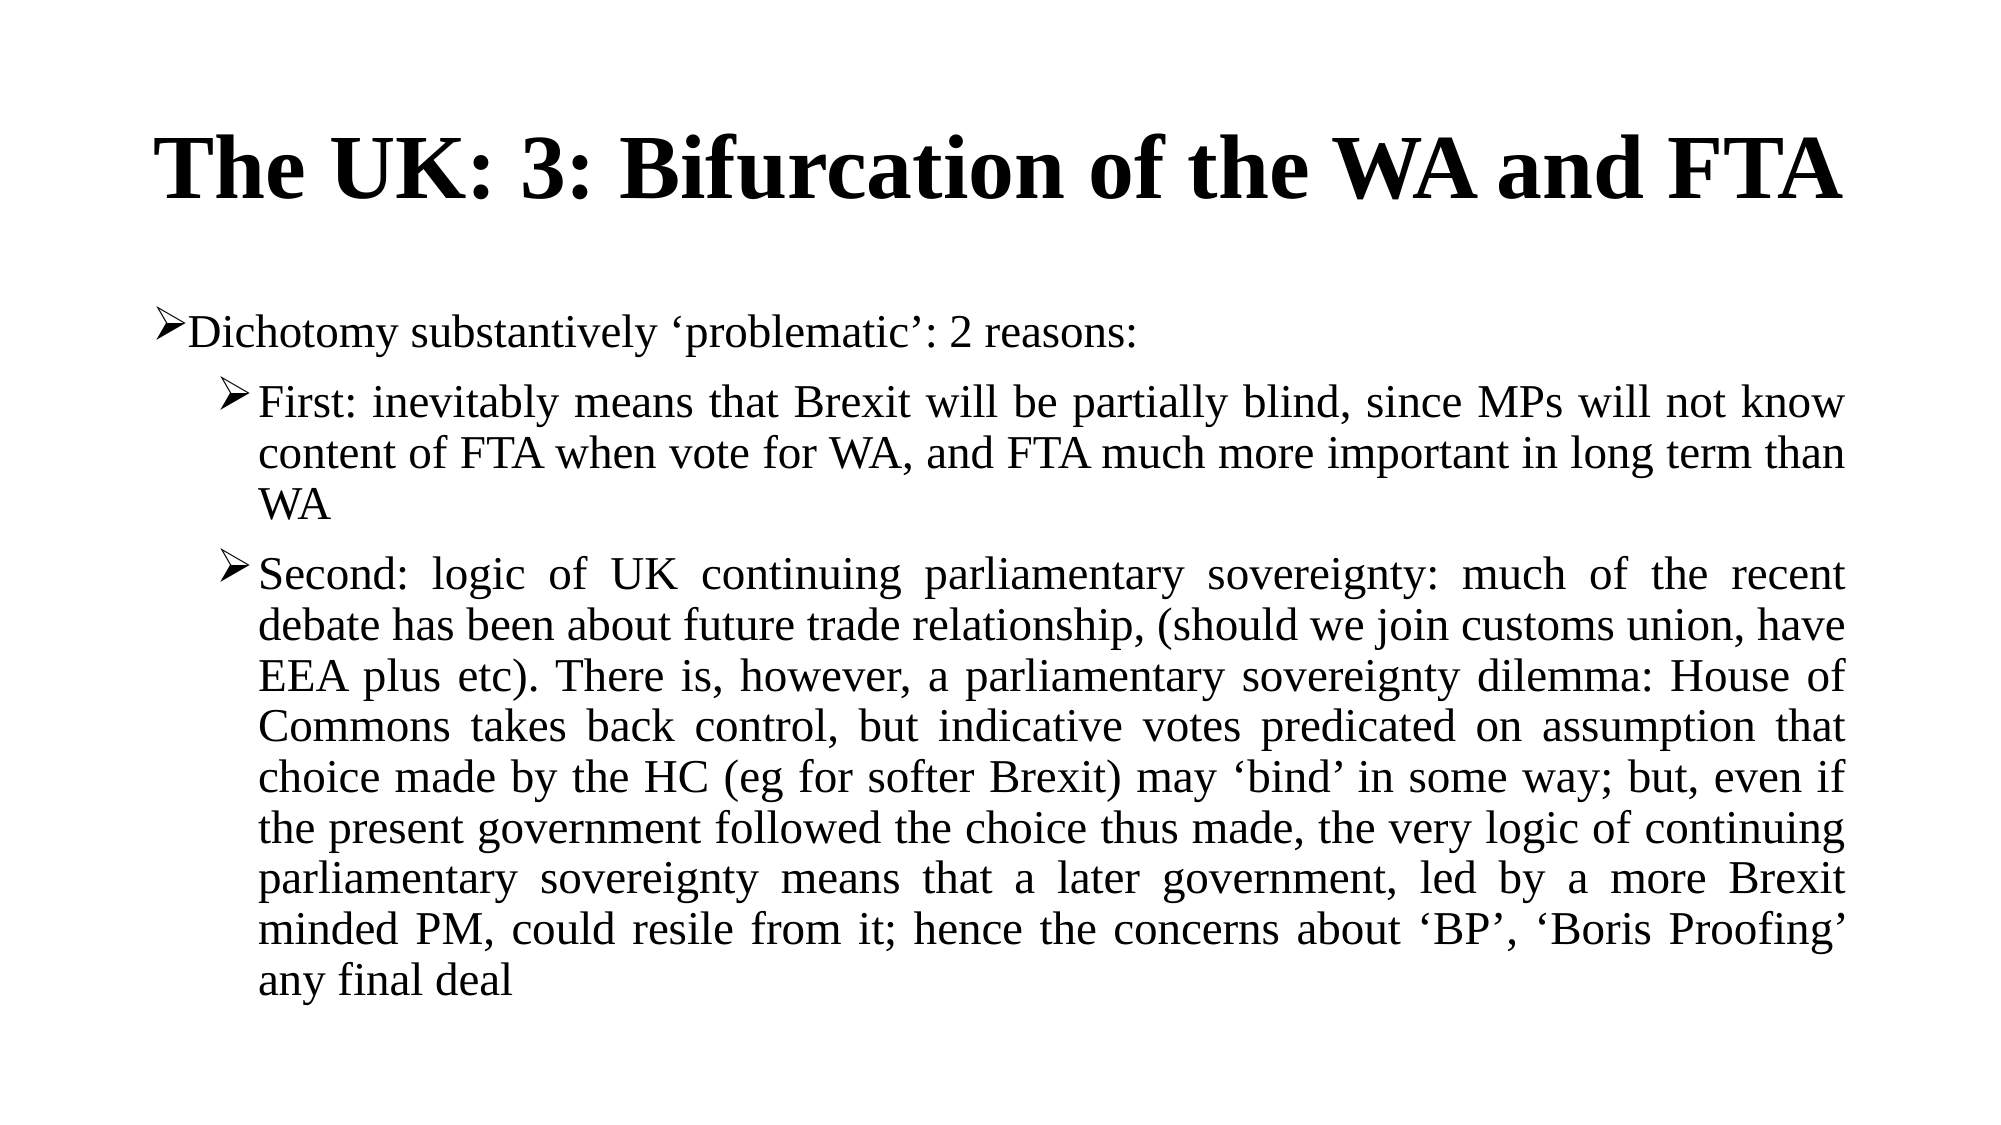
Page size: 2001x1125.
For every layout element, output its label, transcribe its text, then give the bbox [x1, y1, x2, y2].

title The UK: 3: Bifurcation of the WA and FTA [137, 59, 1863, 278]
list Dichotomy substantively ‘problematic’: 2 reasons: First: inevitably means that Brexit will be partially blind, since MPs will not know content of FTA when vote for WA, and FTA much more important in long term than WA Second: logic of UK continuing parliamentary sovereignty: much of the recent debate has been about future trade relationship, (should we join customs union, have EEA plus etc). There is, however, a parliamentary sovereignty dilemma: House of Commons takes back control, but indicative votes predicated on assumption that choice made by the HC (eg for softer Brexit) may ‘bind’ in some way; but, even if the present government followed the choice thus made, the very logic of continuing parliamentary sovereignty means that a later government, led by a more Brexit minded PM, could resile from it; hence the concerns about ‘BP’, ‘Boris Proofing’ any final deal [137, 299, 1863, 1014]
